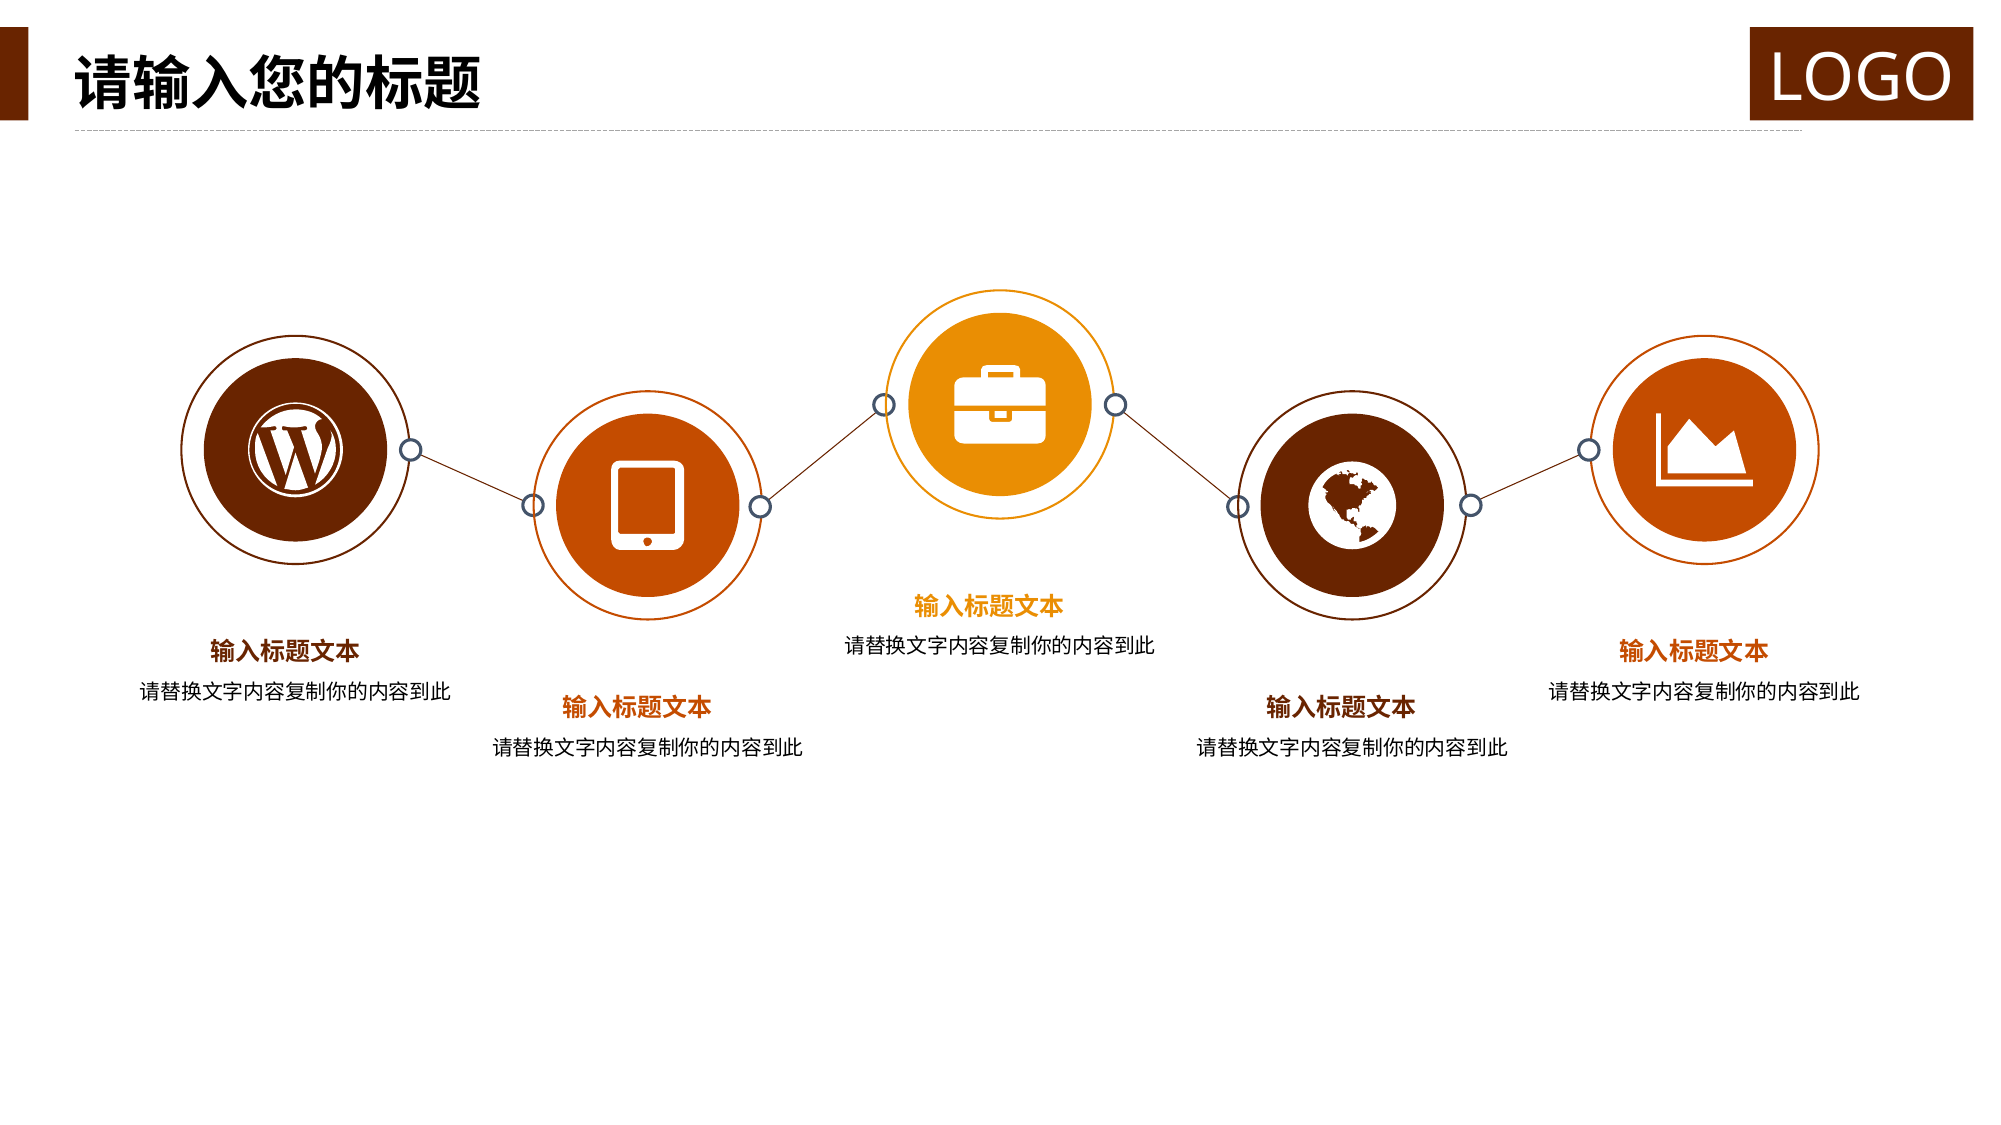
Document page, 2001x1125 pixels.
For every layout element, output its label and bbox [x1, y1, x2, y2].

text_box [826, 290, 1249, 785]
text_box [121, 335, 544, 831]
text_box [1530, 335, 1879, 831]
text_box [473, 391, 895, 886]
text_box [1178, 391, 1600, 886]
